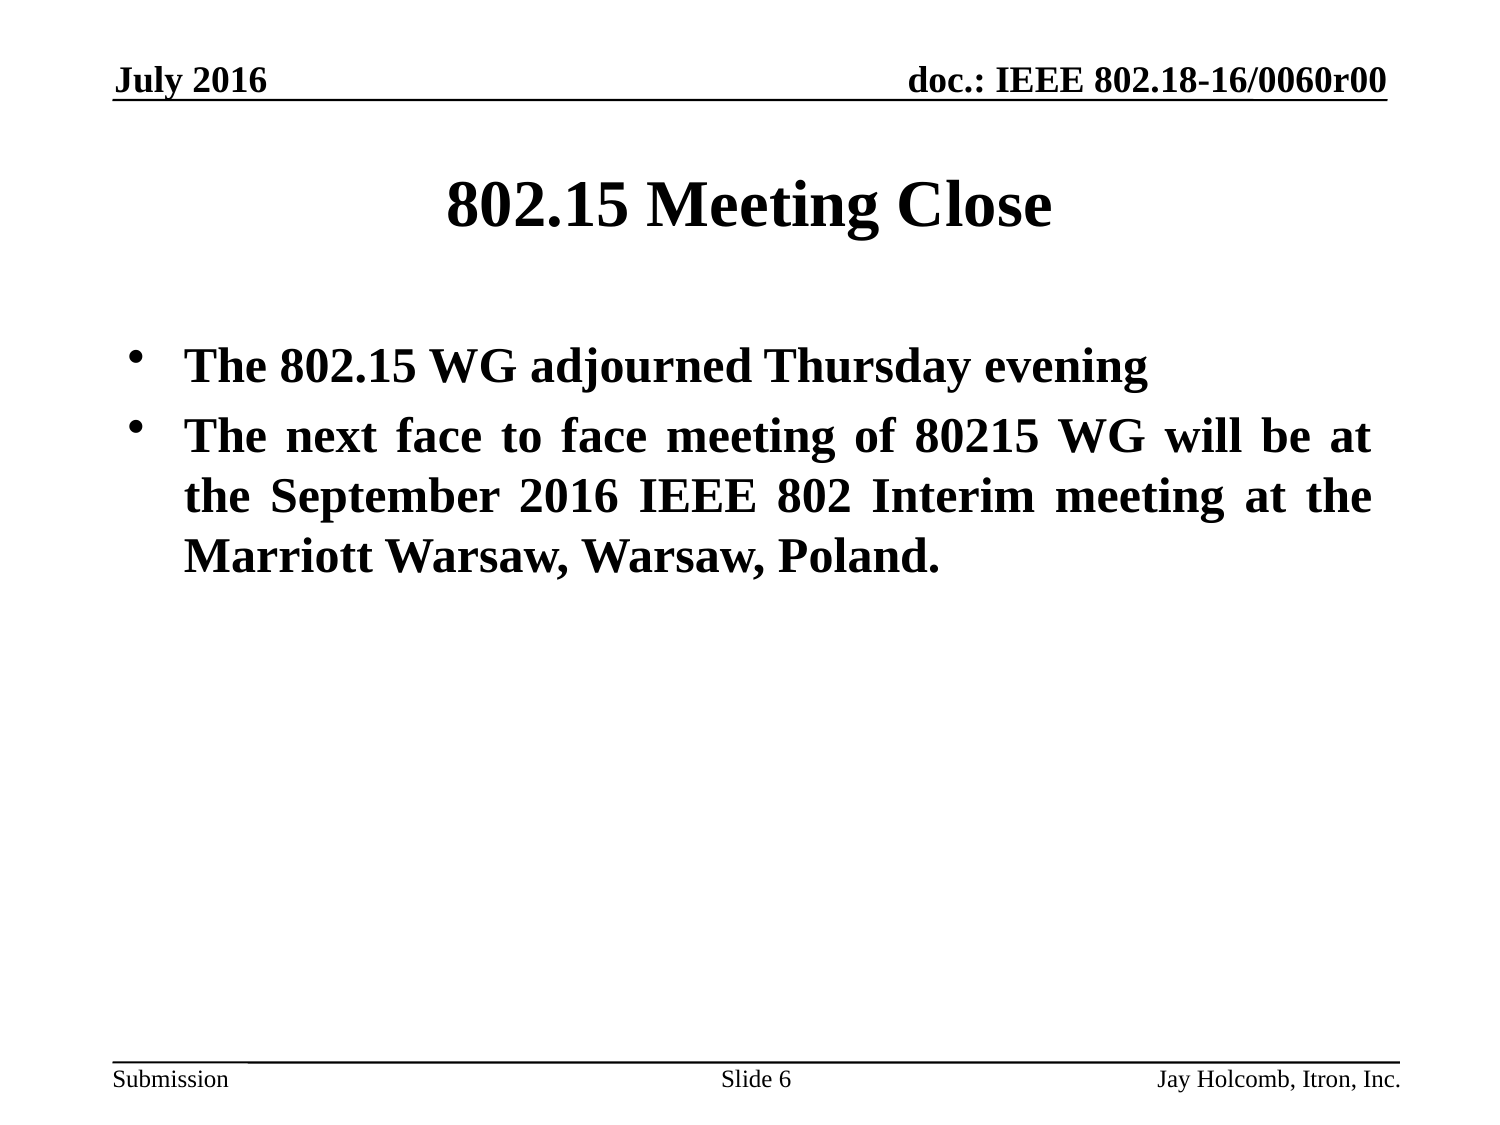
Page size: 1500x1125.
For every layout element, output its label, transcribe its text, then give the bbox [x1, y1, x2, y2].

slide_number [114, 54, 270, 101]
slide_number Slide 6 [712, 1061, 800, 1093]
title 802.15 Meeting Close [112, 112, 1388, 288]
list The 802.15 WG adjourned Thursday evening The next face to face meeting of 80215 WG will be at the September 2016 IEEE 802 Interim meeting at the Marriott Warsaw, Warsaw, Poland. [112, 324, 1388, 1001]
footer Jay Holcomb, Itron, Inc. [1154, 1061, 1402, 1093]
